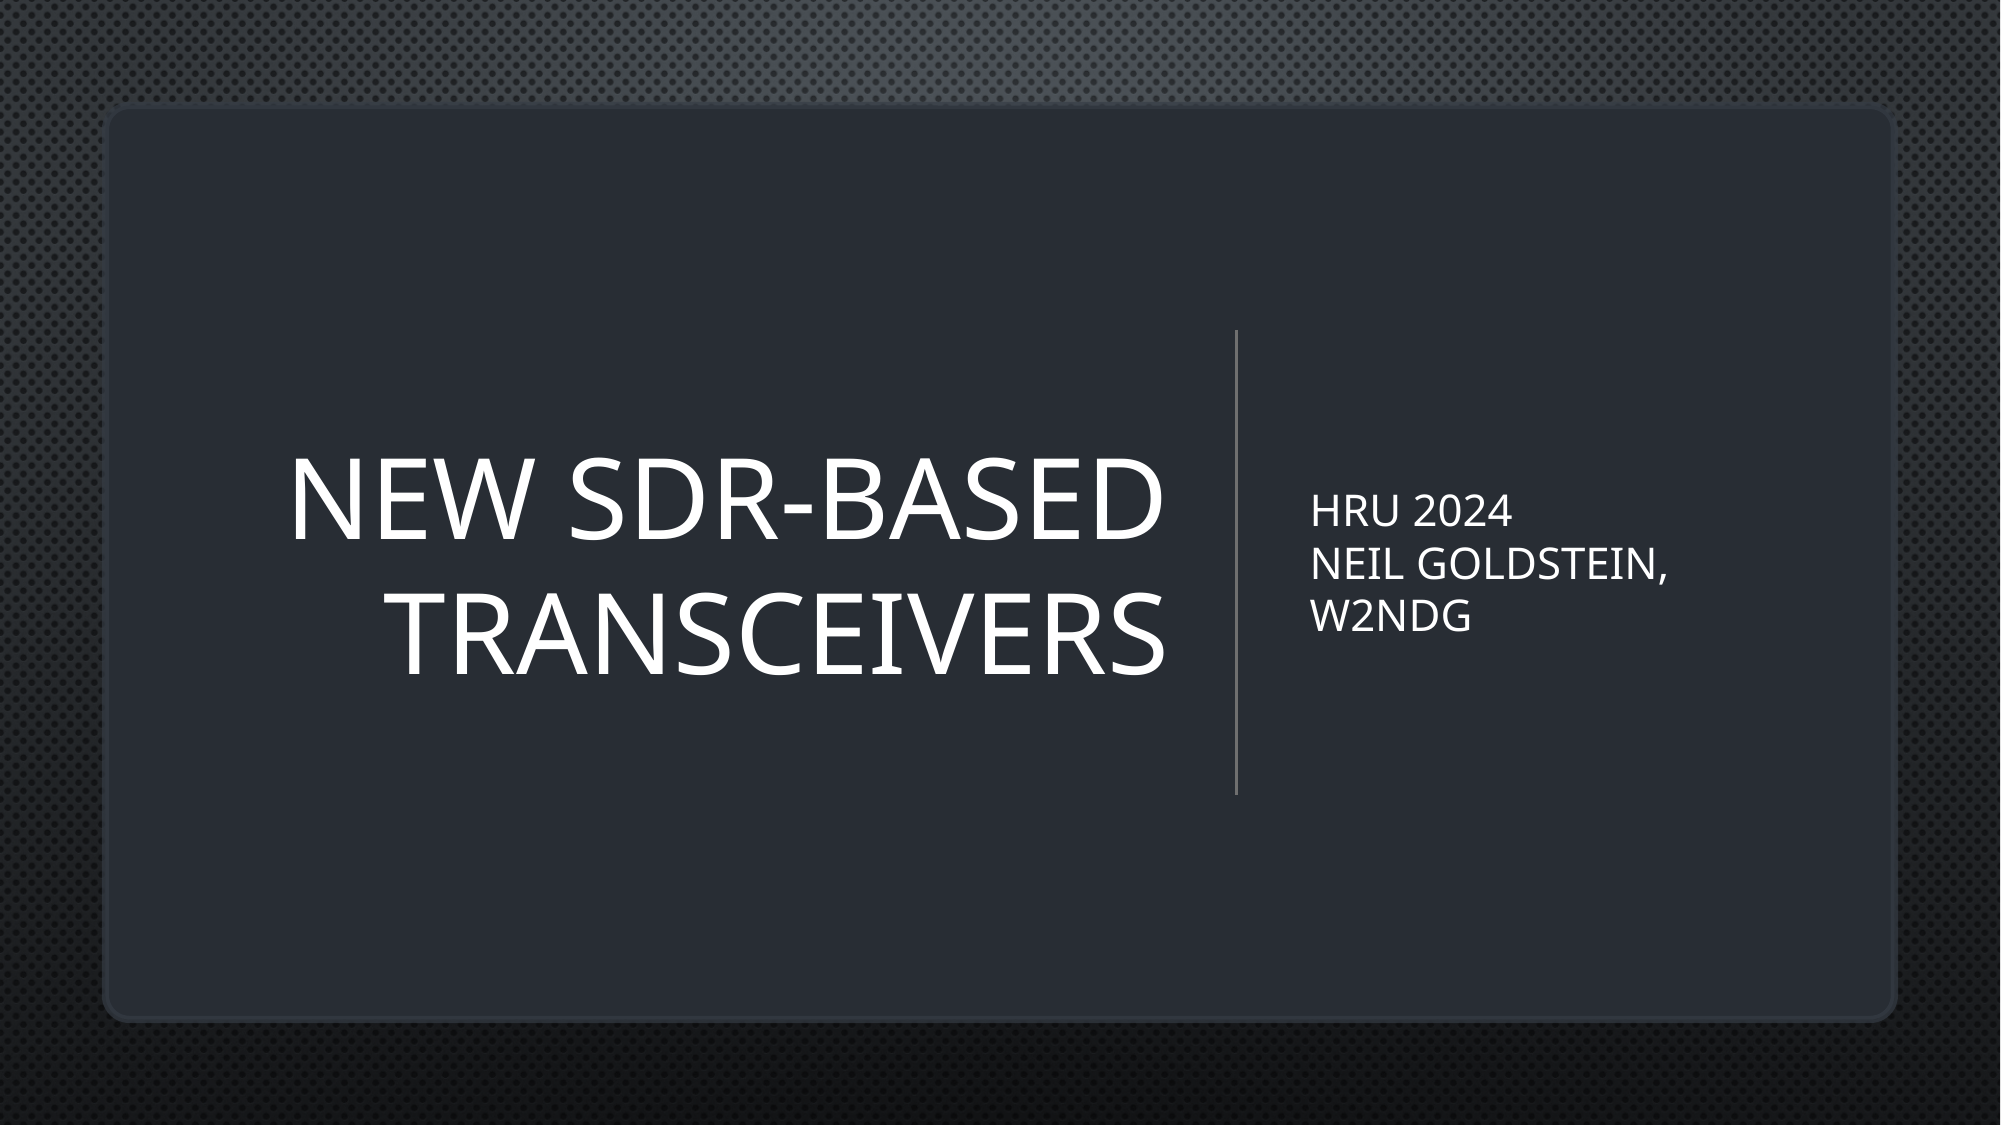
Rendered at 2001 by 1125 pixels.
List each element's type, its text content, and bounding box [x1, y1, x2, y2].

text_box [105, 105, 1895, 1020]
subtitle HRU 2024 Neil Goldstein, W2NDG [1294, 158, 1779, 966]
picture [0, 0, 2001, 1125]
title NEW SDR-BASED TRANSCEIVERS [187, 158, 1184, 966]
